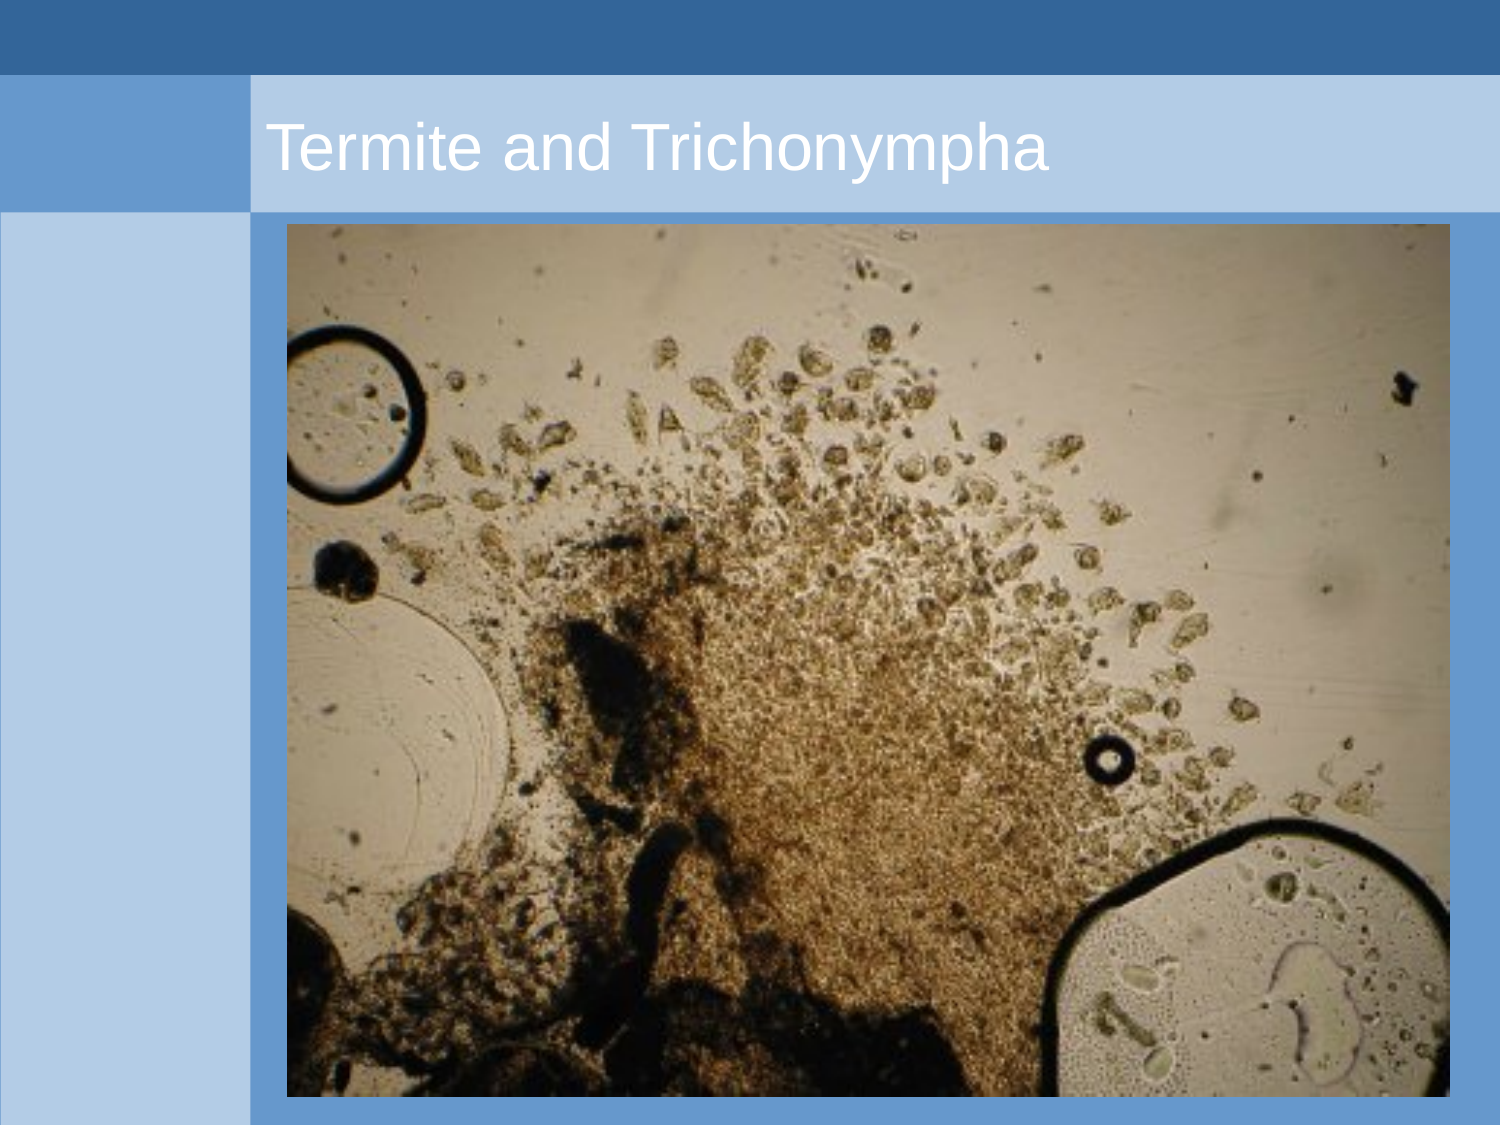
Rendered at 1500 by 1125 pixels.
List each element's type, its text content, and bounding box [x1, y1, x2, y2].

title Termite and Trichonympha [250, 75, 1500, 213]
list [287, 224, 1450, 1097]
